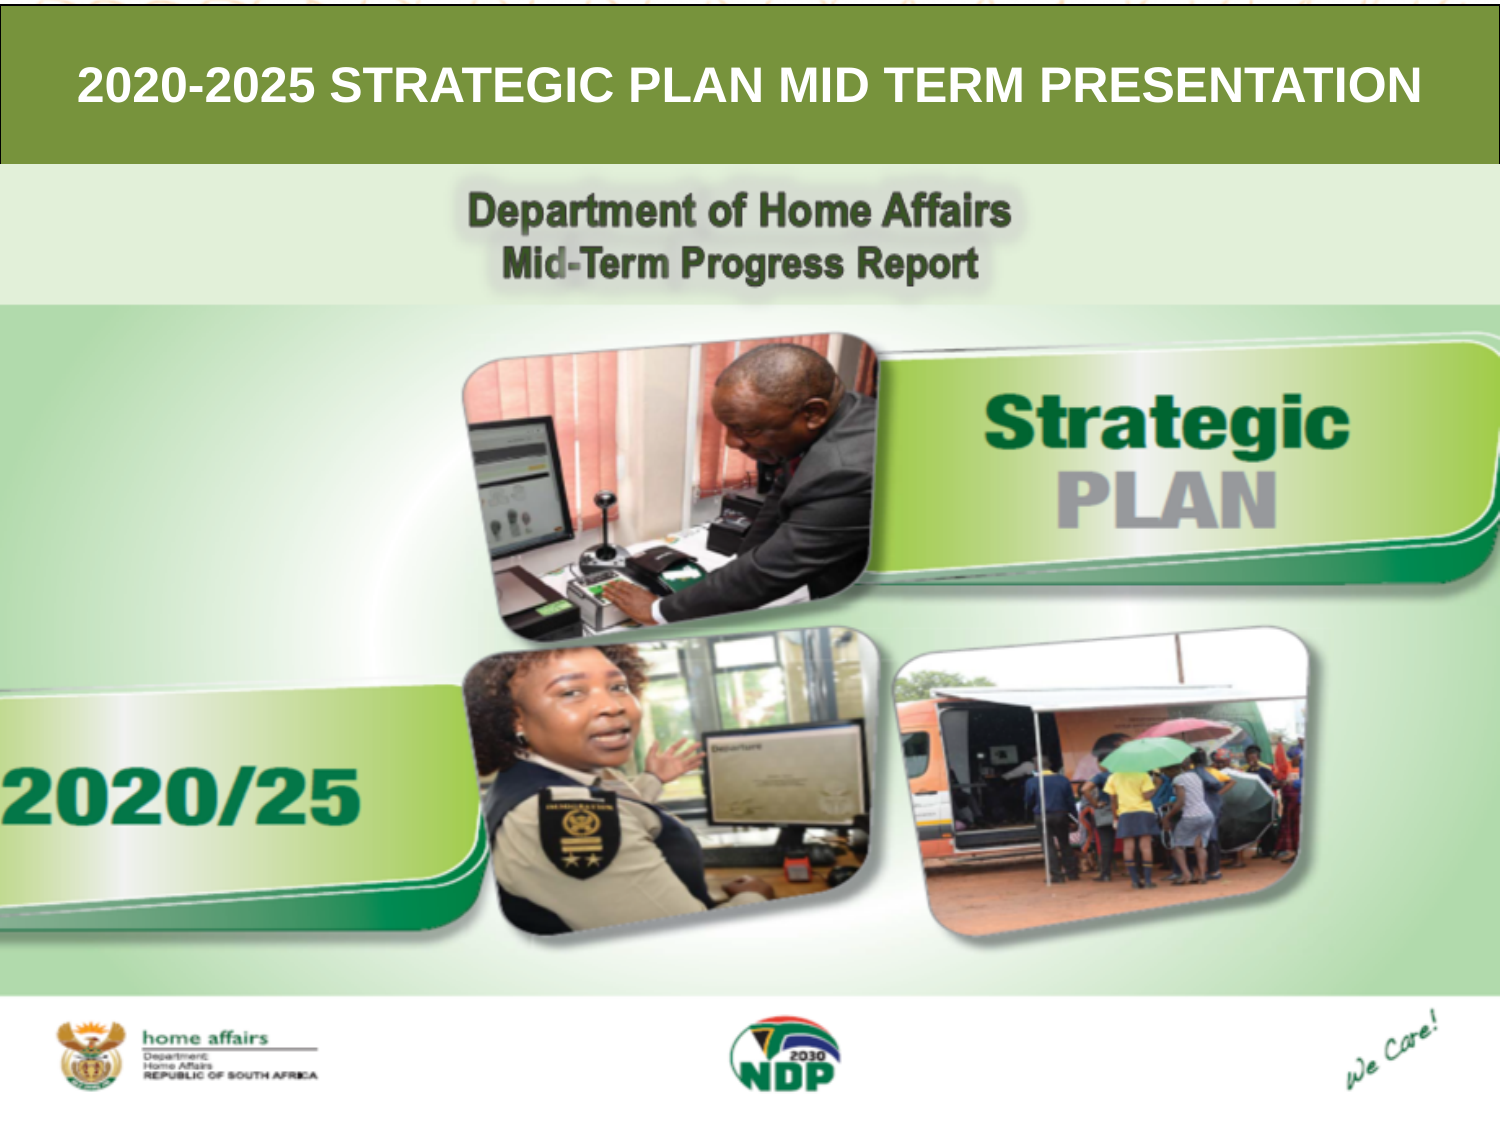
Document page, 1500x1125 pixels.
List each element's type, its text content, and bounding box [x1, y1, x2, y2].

table_header 2020-2025 STRATEGIC PLAN MID TERM PRESENTATION [1, 6, 1499, 164]
picture [0, 0, 1500, 4]
picture [0, 164, 1500, 1125]
